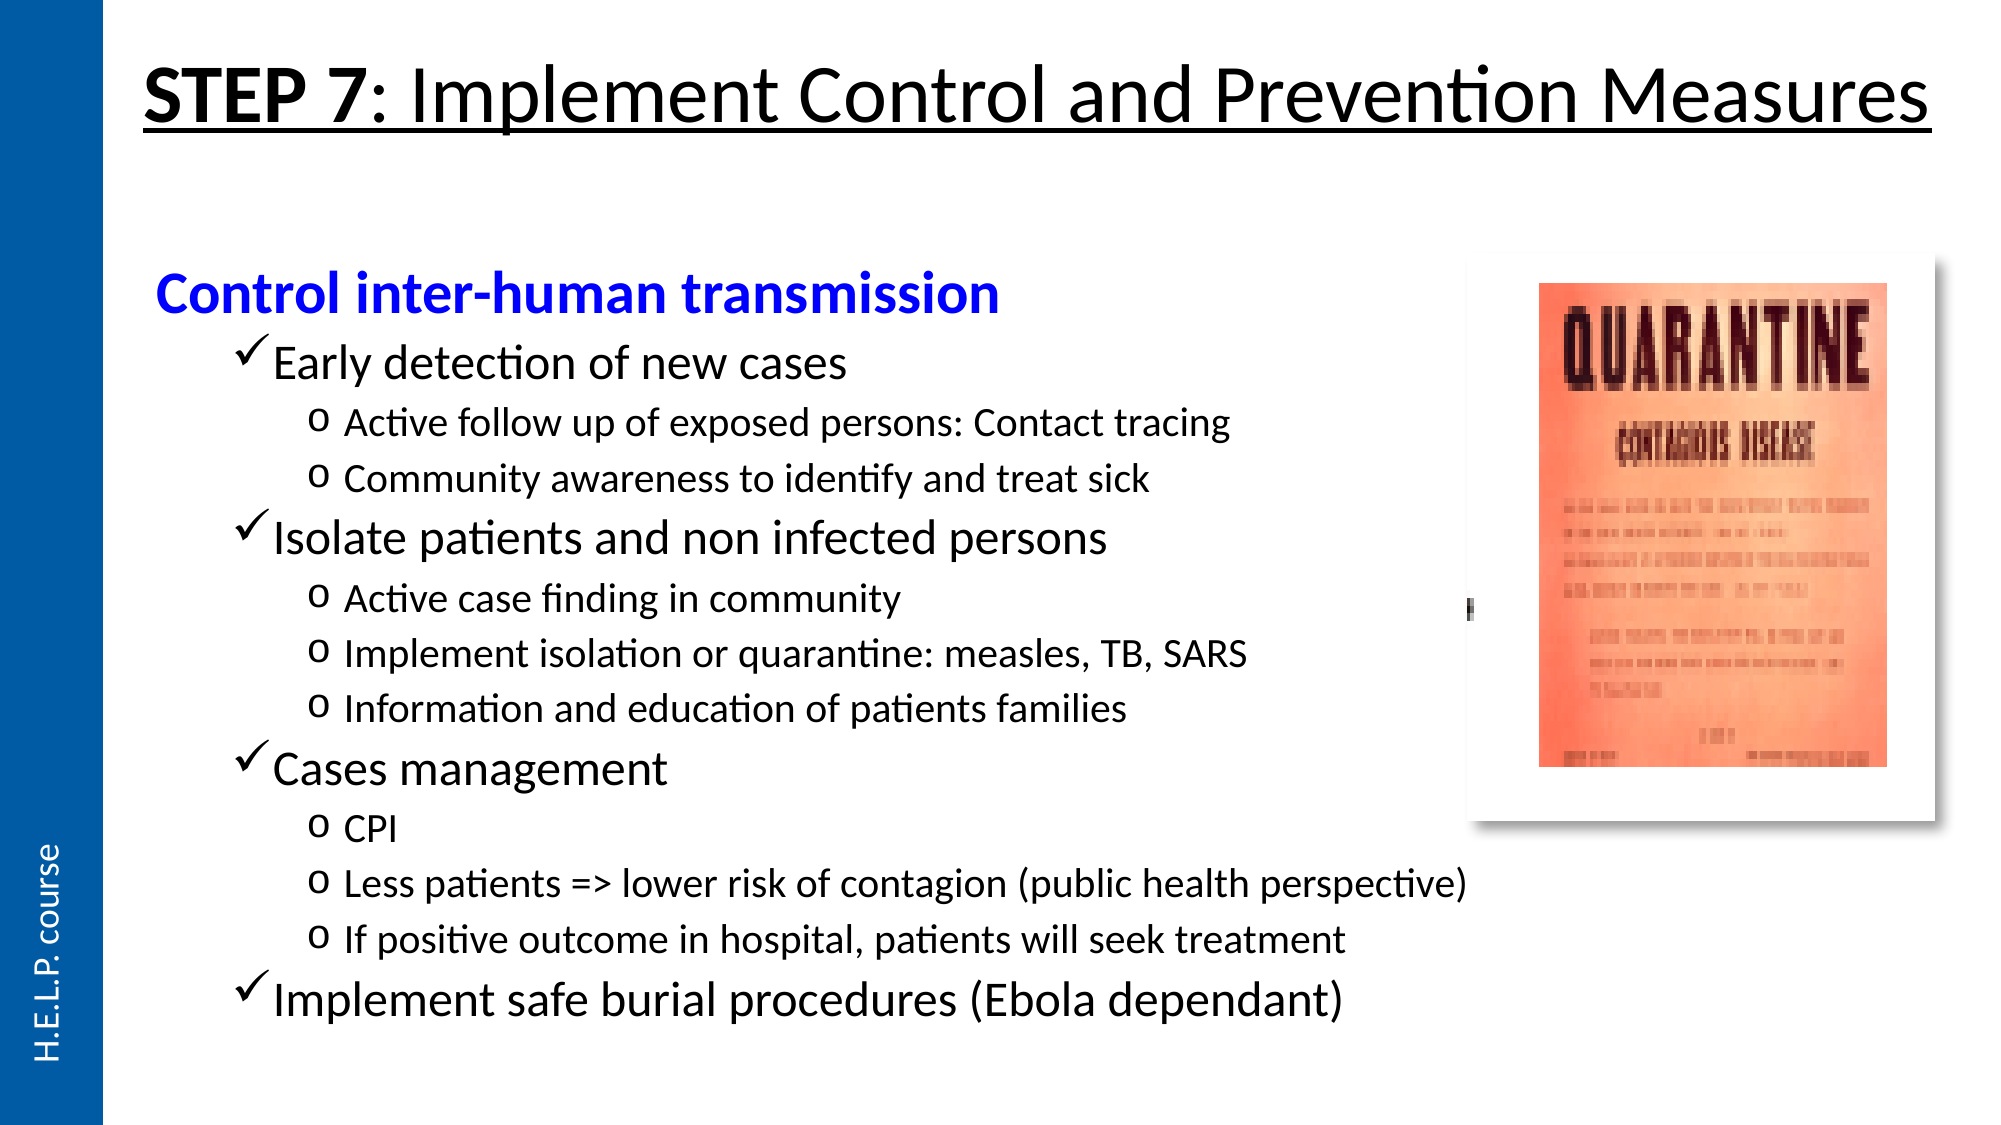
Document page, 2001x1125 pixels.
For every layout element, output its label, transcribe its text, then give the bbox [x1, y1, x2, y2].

picture [1466, 253, 1935, 821]
list Control inter-human transmission Early detection of new cases Active follow up of exposed persons: Contact tracing Community awareness to identify and treat sick Isolate patients and non infected persons Active case finding in community Implement isolation or quarantine: measles, TB, SARS Information and education of patients families Cases management CPI Less patients => lower risk of contagion (public health perspective) If positive outcome in hospital, patients will seek treatment Implement safe burial procedures (Ebola dependant) [141, 253, 1585, 1087]
title STEP 7: Implement Control and Prevention Measures [128, 0, 2000, 204]
